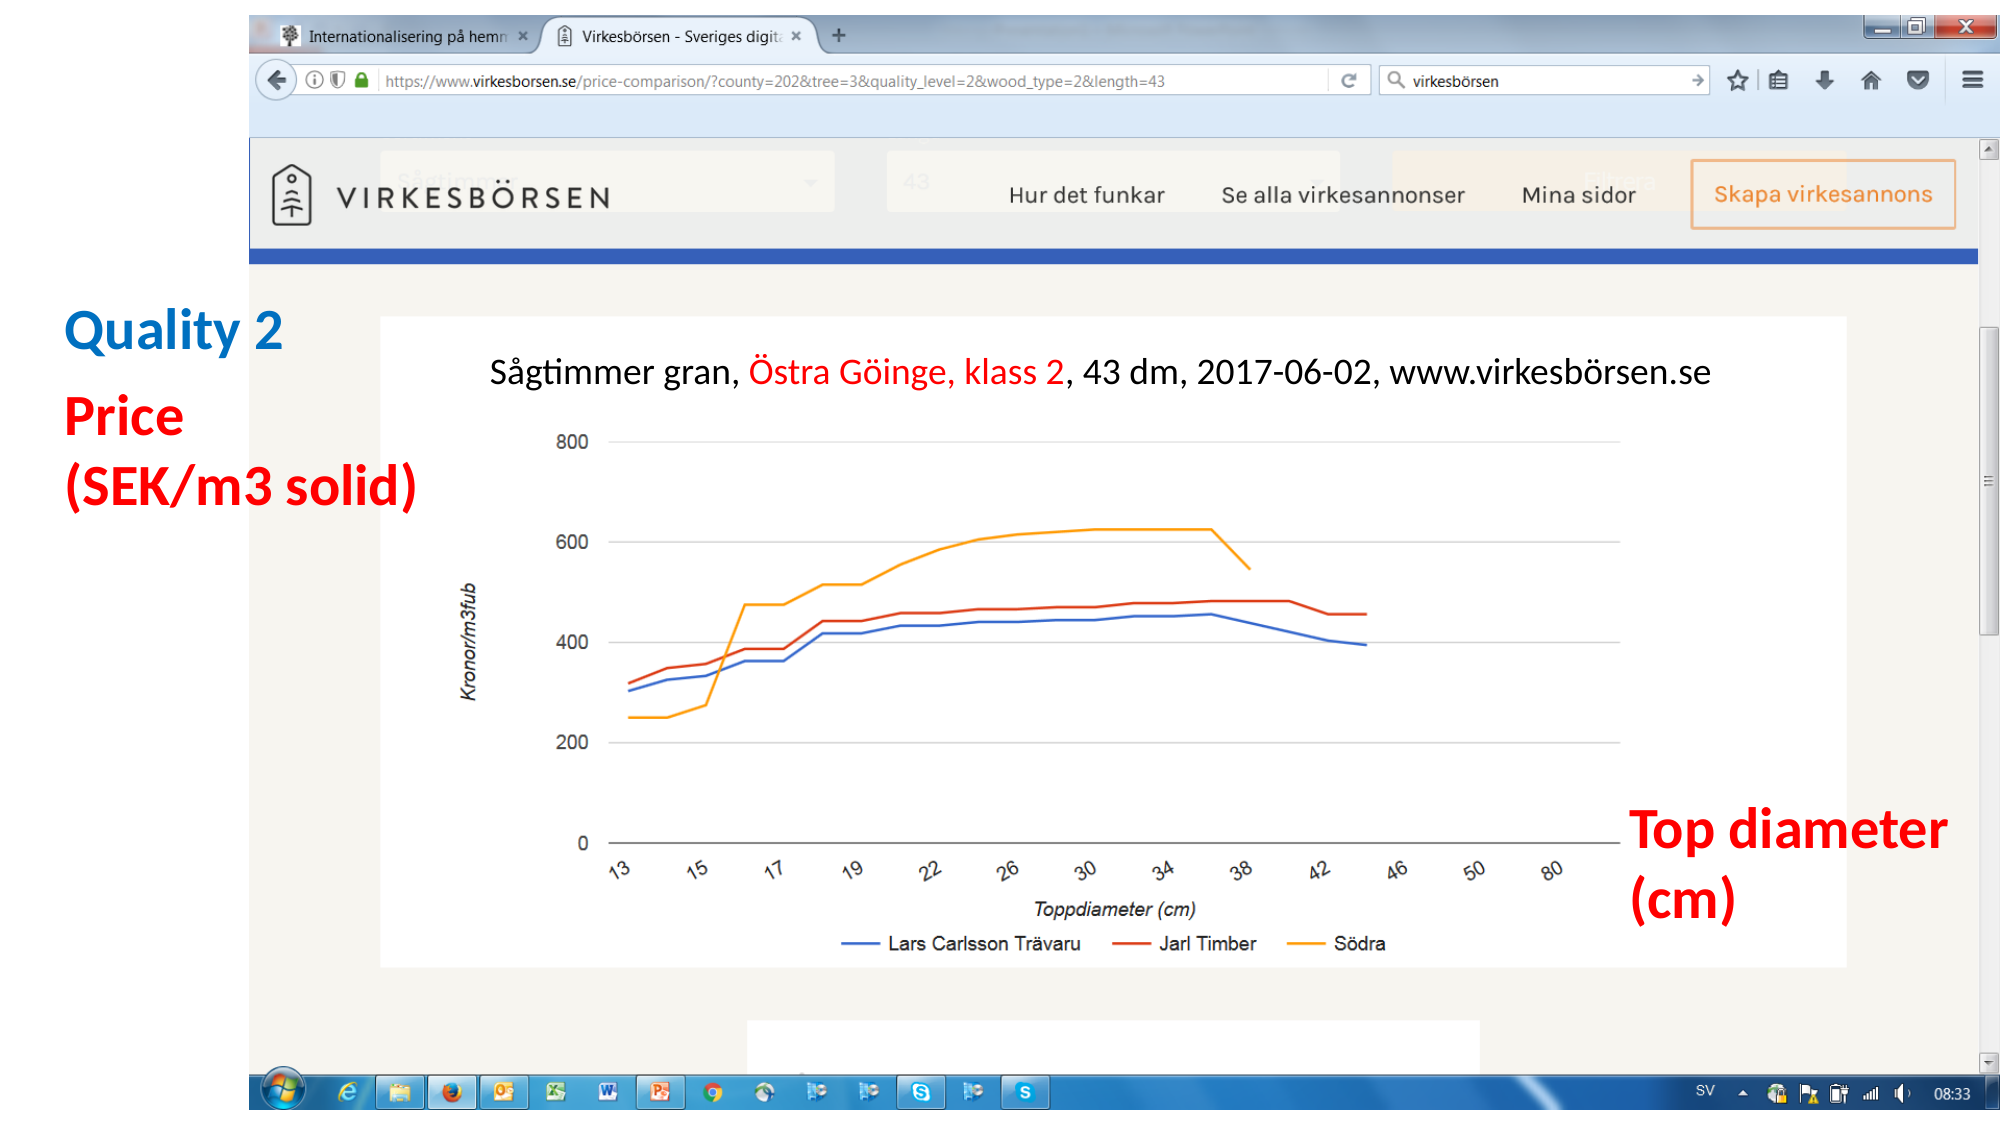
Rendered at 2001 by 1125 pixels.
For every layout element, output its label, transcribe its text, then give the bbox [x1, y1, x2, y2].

text_box Price (SEK/m3 solid) [50, 369, 244, 525]
picture [249, 15, 2000, 1110]
text_box Quality 2 [50, 283, 244, 369]
